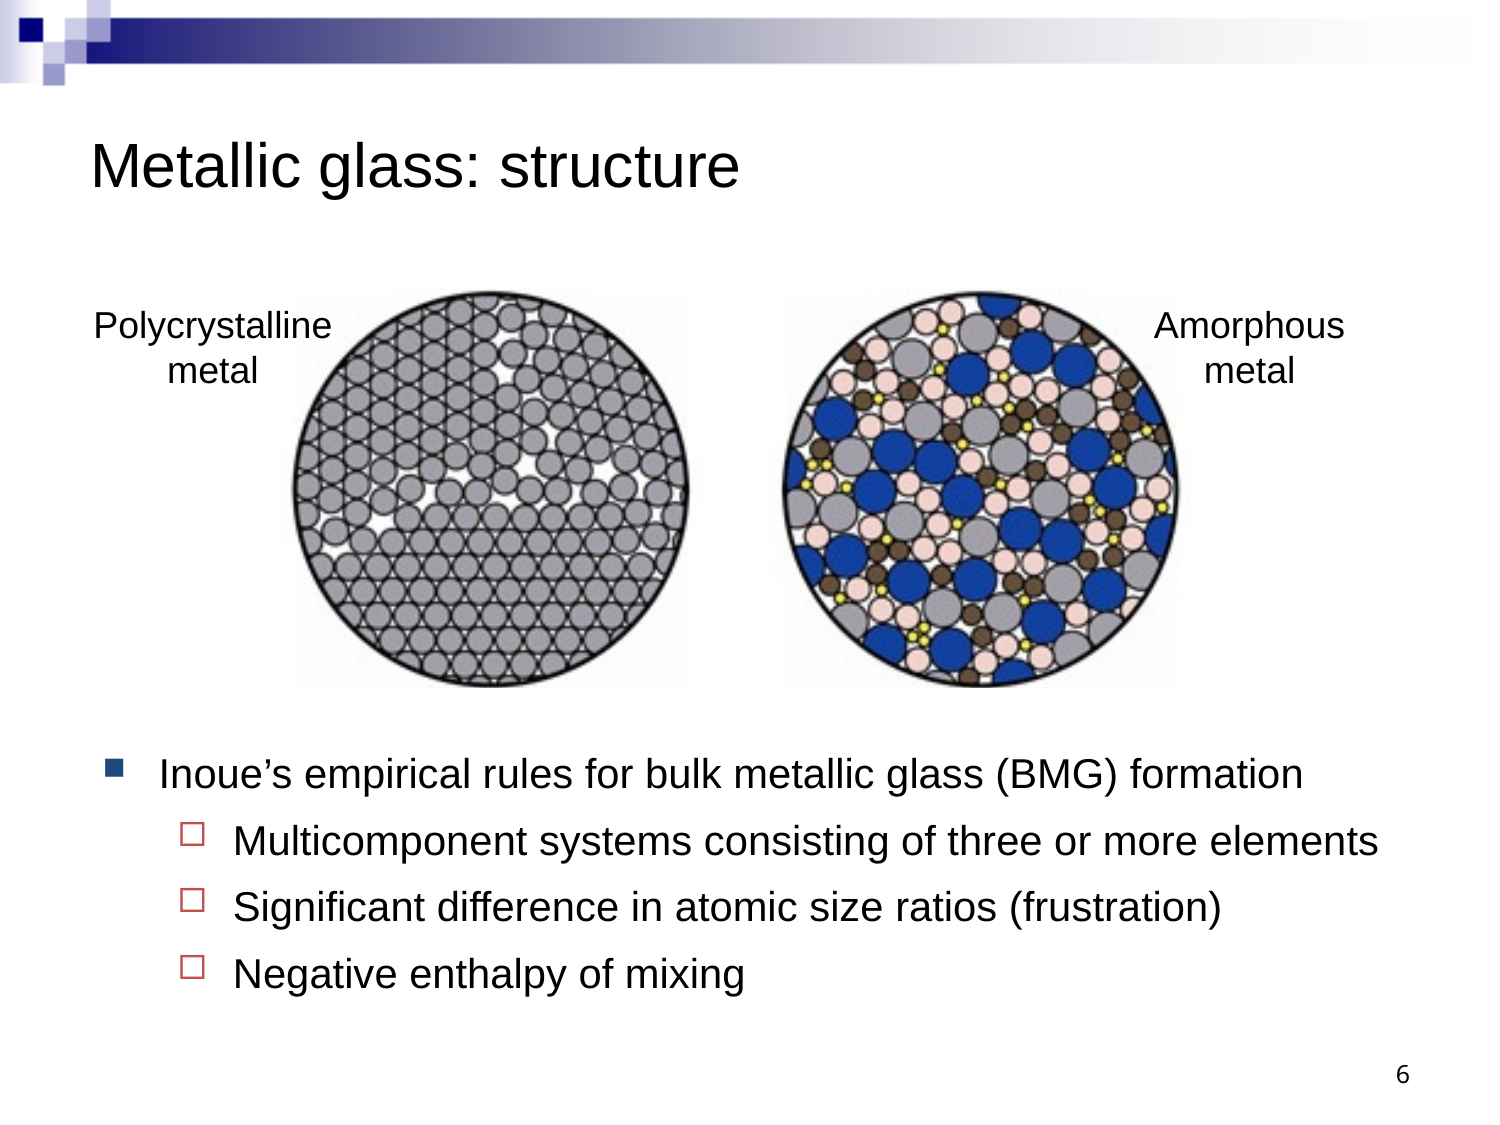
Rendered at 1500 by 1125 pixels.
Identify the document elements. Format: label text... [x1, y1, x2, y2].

picture [0, 0, 1500, 1125]
list Inoue’s empirical rules for bulk metallic glass (BMG) formation Multicomponent systems consisting of three or more elements Significant difference in atomic size ratios (frustration) Negative enthalpy of mixing [87, 738, 1413, 1038]
text_box Amorphous metal [1195, 293, 1388, 398]
text_box Polycrystalline metal [75, 293, 272, 398]
slide_number 6 [1074, 1024, 1426, 1101]
title Metallic glass: structure [74, 74, 1401, 251]
